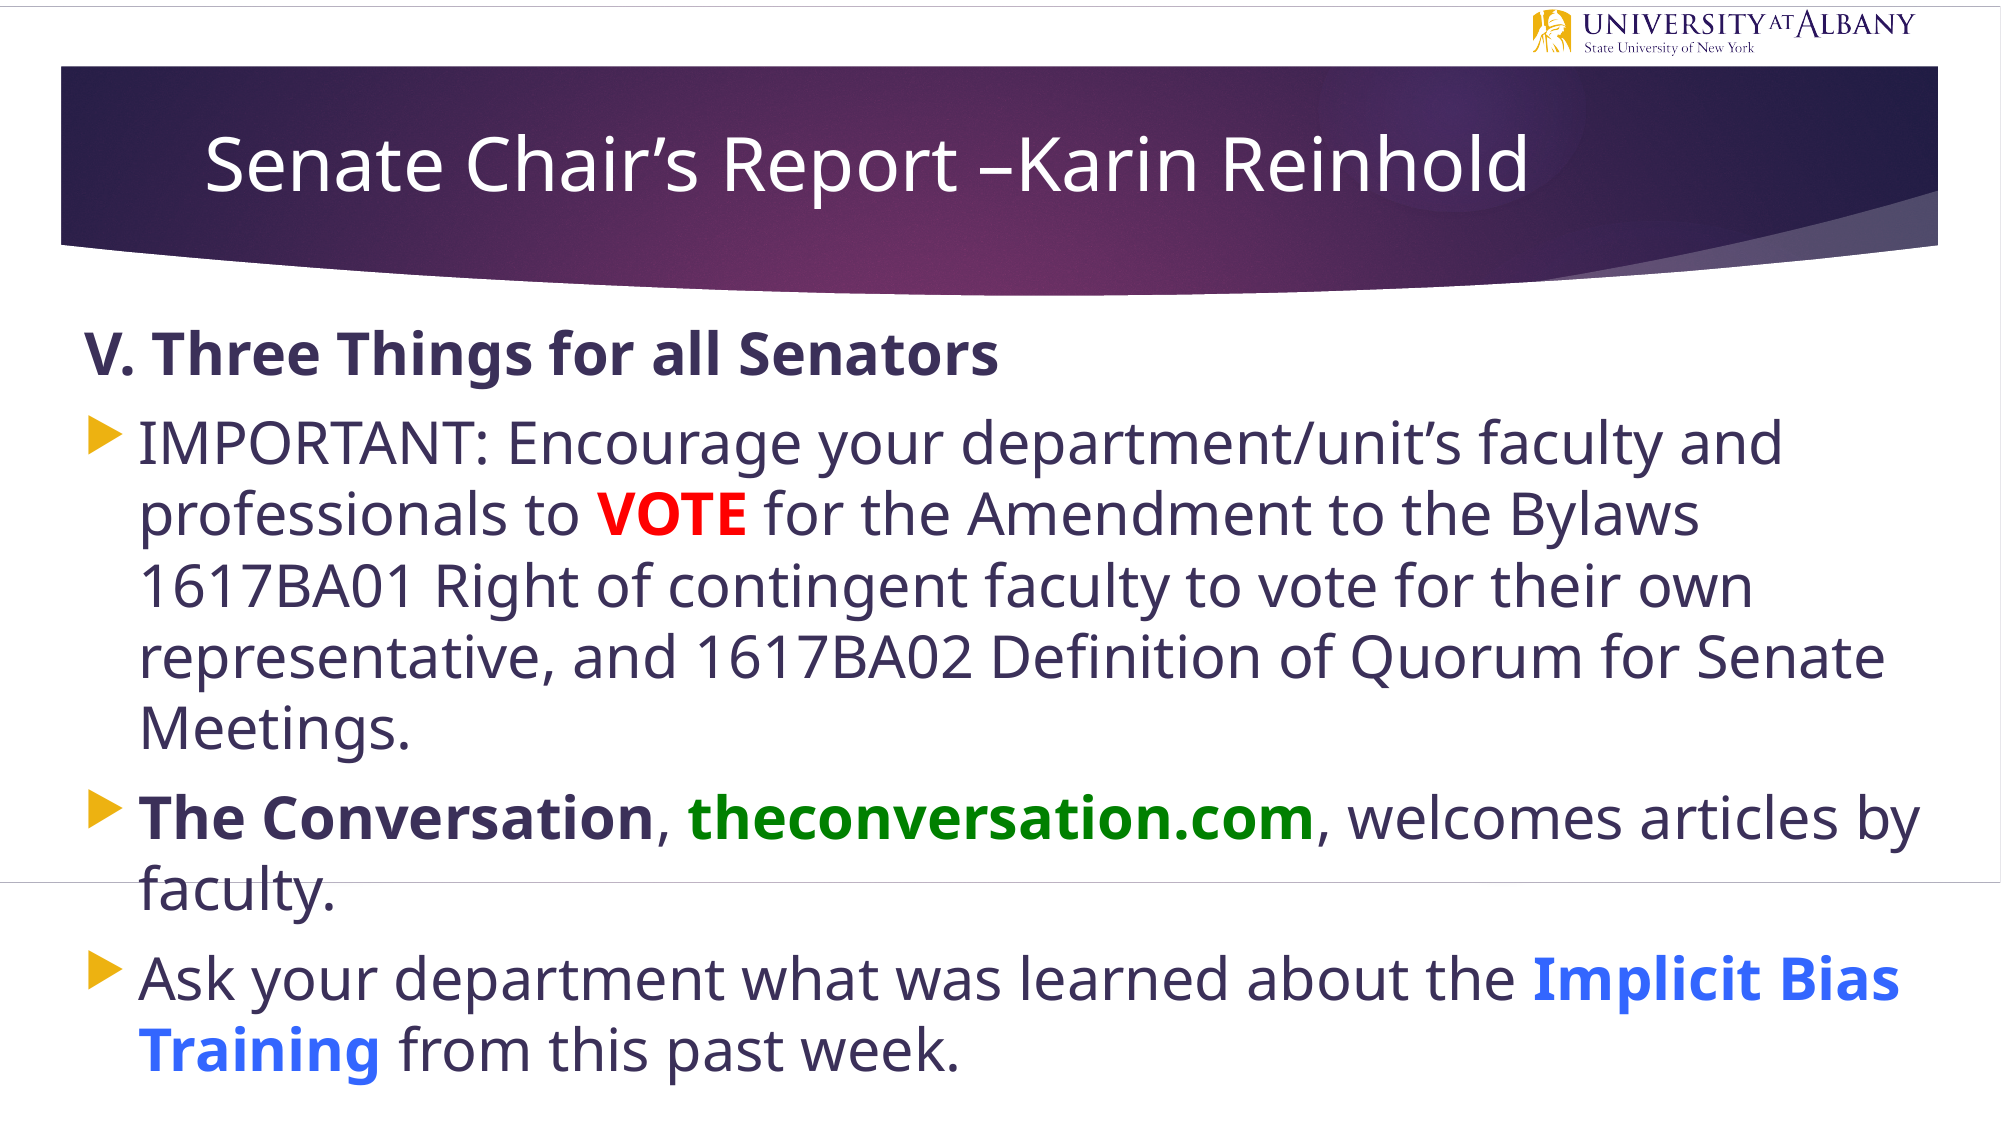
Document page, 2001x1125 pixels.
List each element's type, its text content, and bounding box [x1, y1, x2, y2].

title Senate Chair’s Report –Karin Reinhold [189, 102, 1627, 219]
list V. Three Things for all Senators IMPORTANT: Encourage your department/unit’s faculty and professionals to VOTE for the Amendment to the Bylaws 1617BA01 Right of contingent faculty to vote for their own representative, and 1617BA02 Definition of Quorum for Senate Meetings. The Conversation, theconversation.com, welcomes articles by faculty. Ask your department what was learned about the Implicit Bias Training from this past week. [69, 308, 1941, 1098]
picture [1533, 9, 1916, 56]
